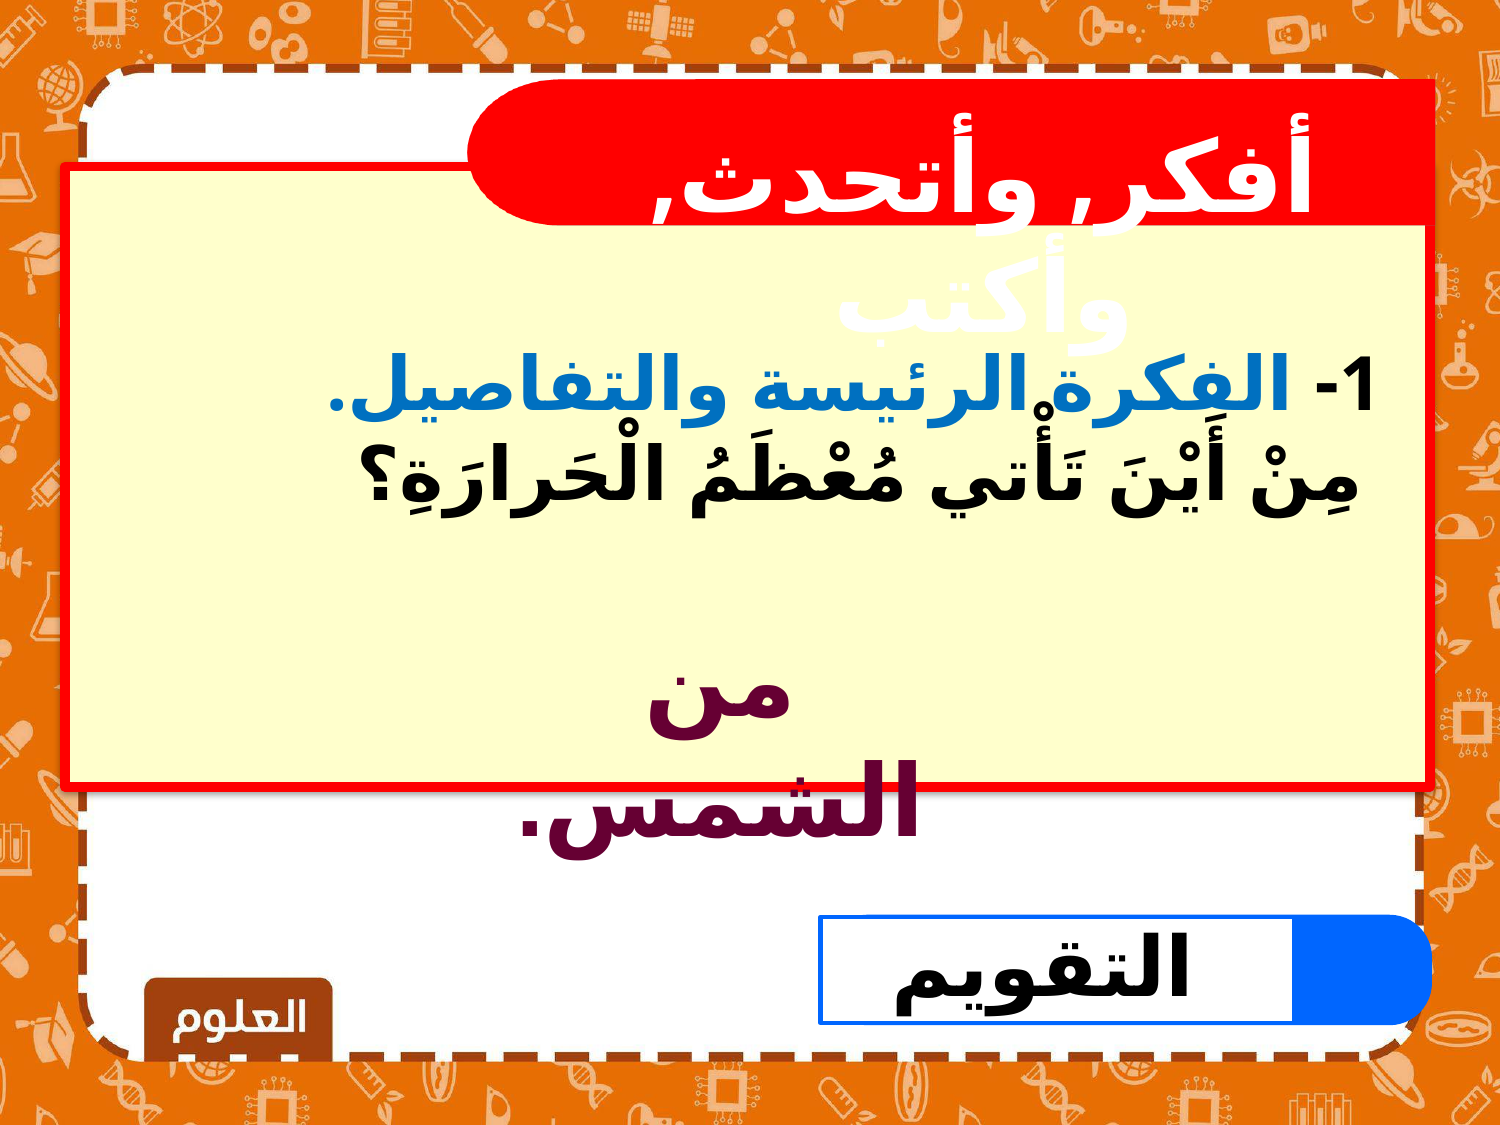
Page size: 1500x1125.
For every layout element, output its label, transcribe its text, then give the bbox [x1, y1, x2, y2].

text_box من الشمس. [480, 795, 961, 864]
text_box التقويم [867, 905, 1219, 915]
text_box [64, 77, 1437, 788]
picture [0, 0, 1500, 1125]
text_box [820, 916, 1431, 1024]
